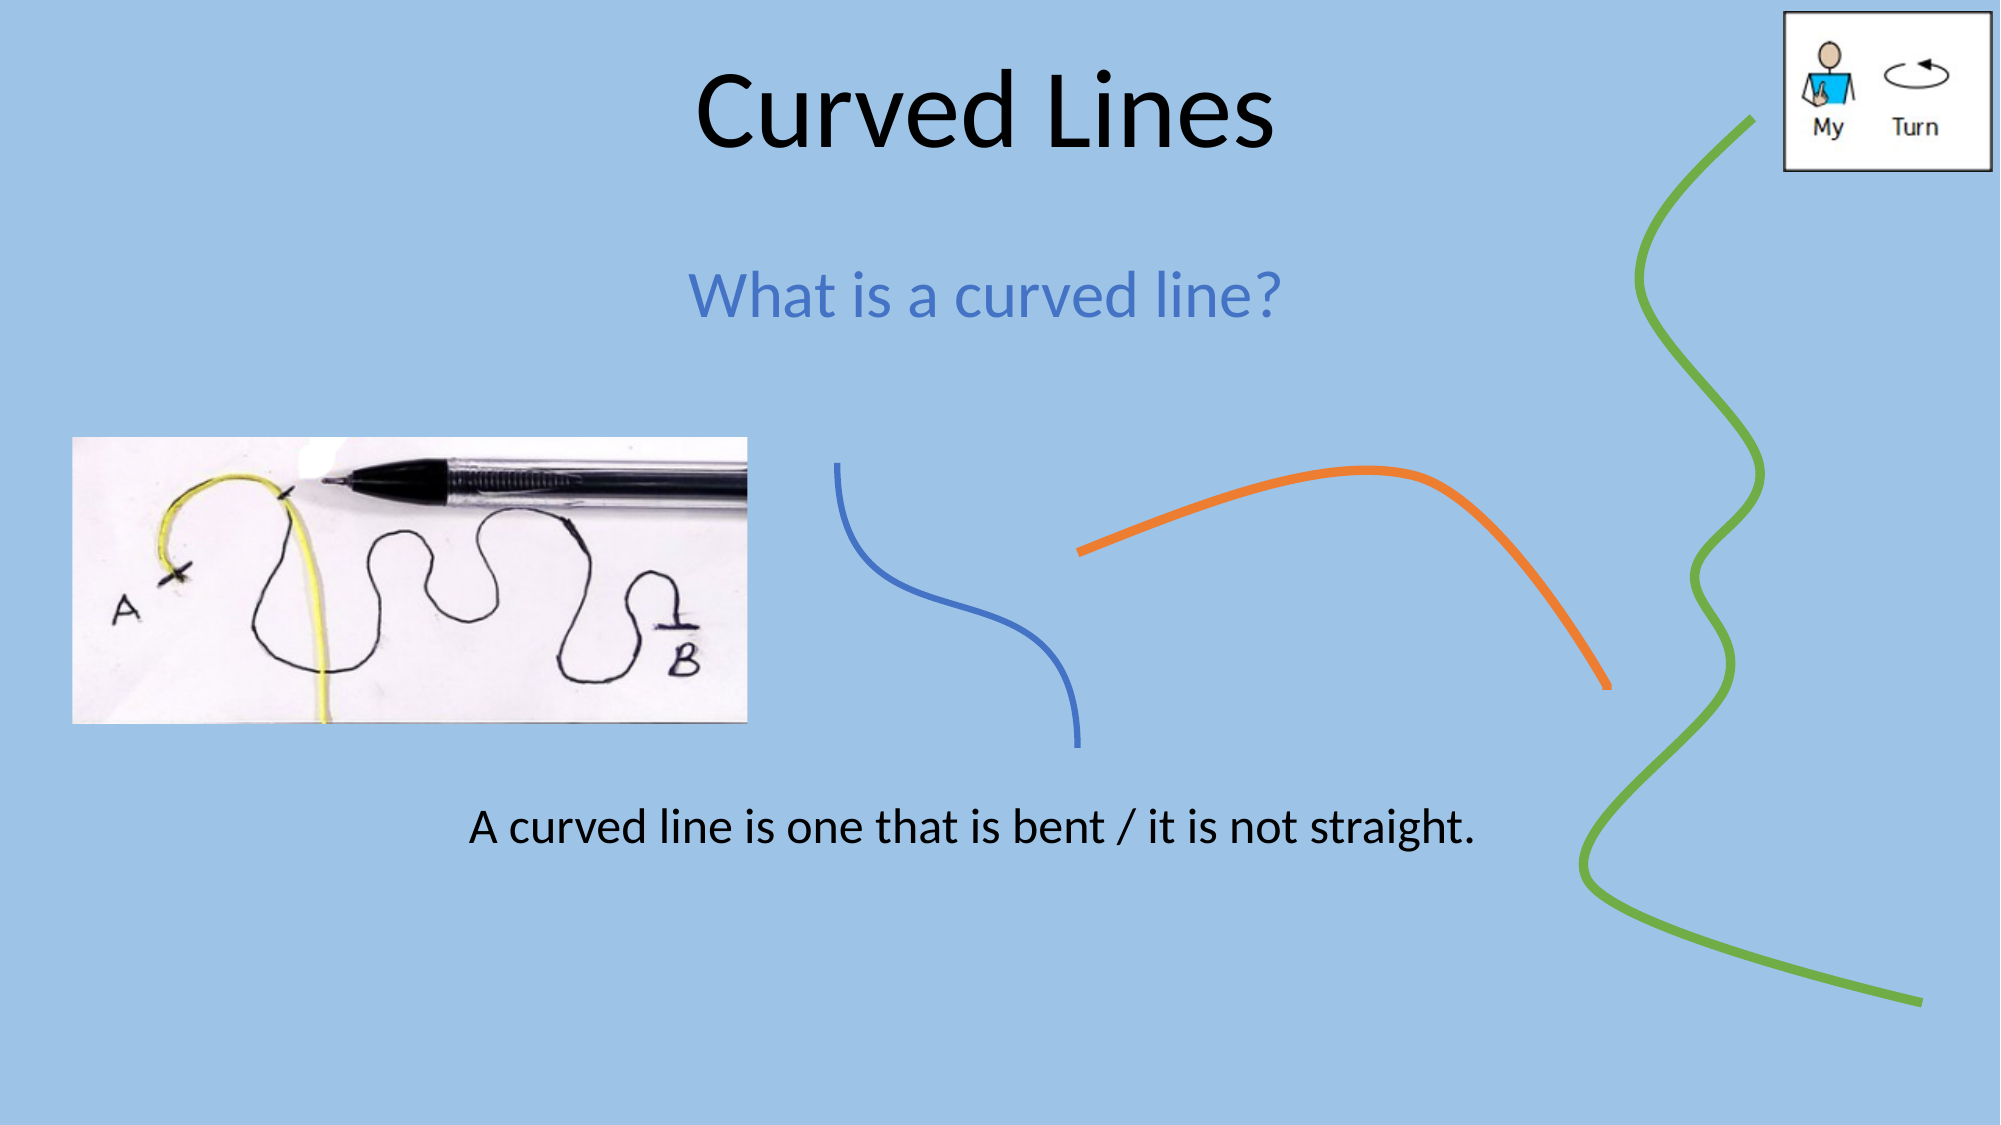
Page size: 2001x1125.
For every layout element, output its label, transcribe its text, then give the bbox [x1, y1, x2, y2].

text_box Curved Lines [680, 27, 1293, 178]
picture [1783, 11, 1993, 172]
text_box What is a curved line? [491, 243, 1482, 339]
text_box [1100, 469, 1608, 690]
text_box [814, 485, 1100, 726]
text_box [1582, 117, 1923, 1004]
text_box A curved line is one that is bent / it is not straight. [453, 785, 1633, 861]
picture [72, 436, 748, 724]
